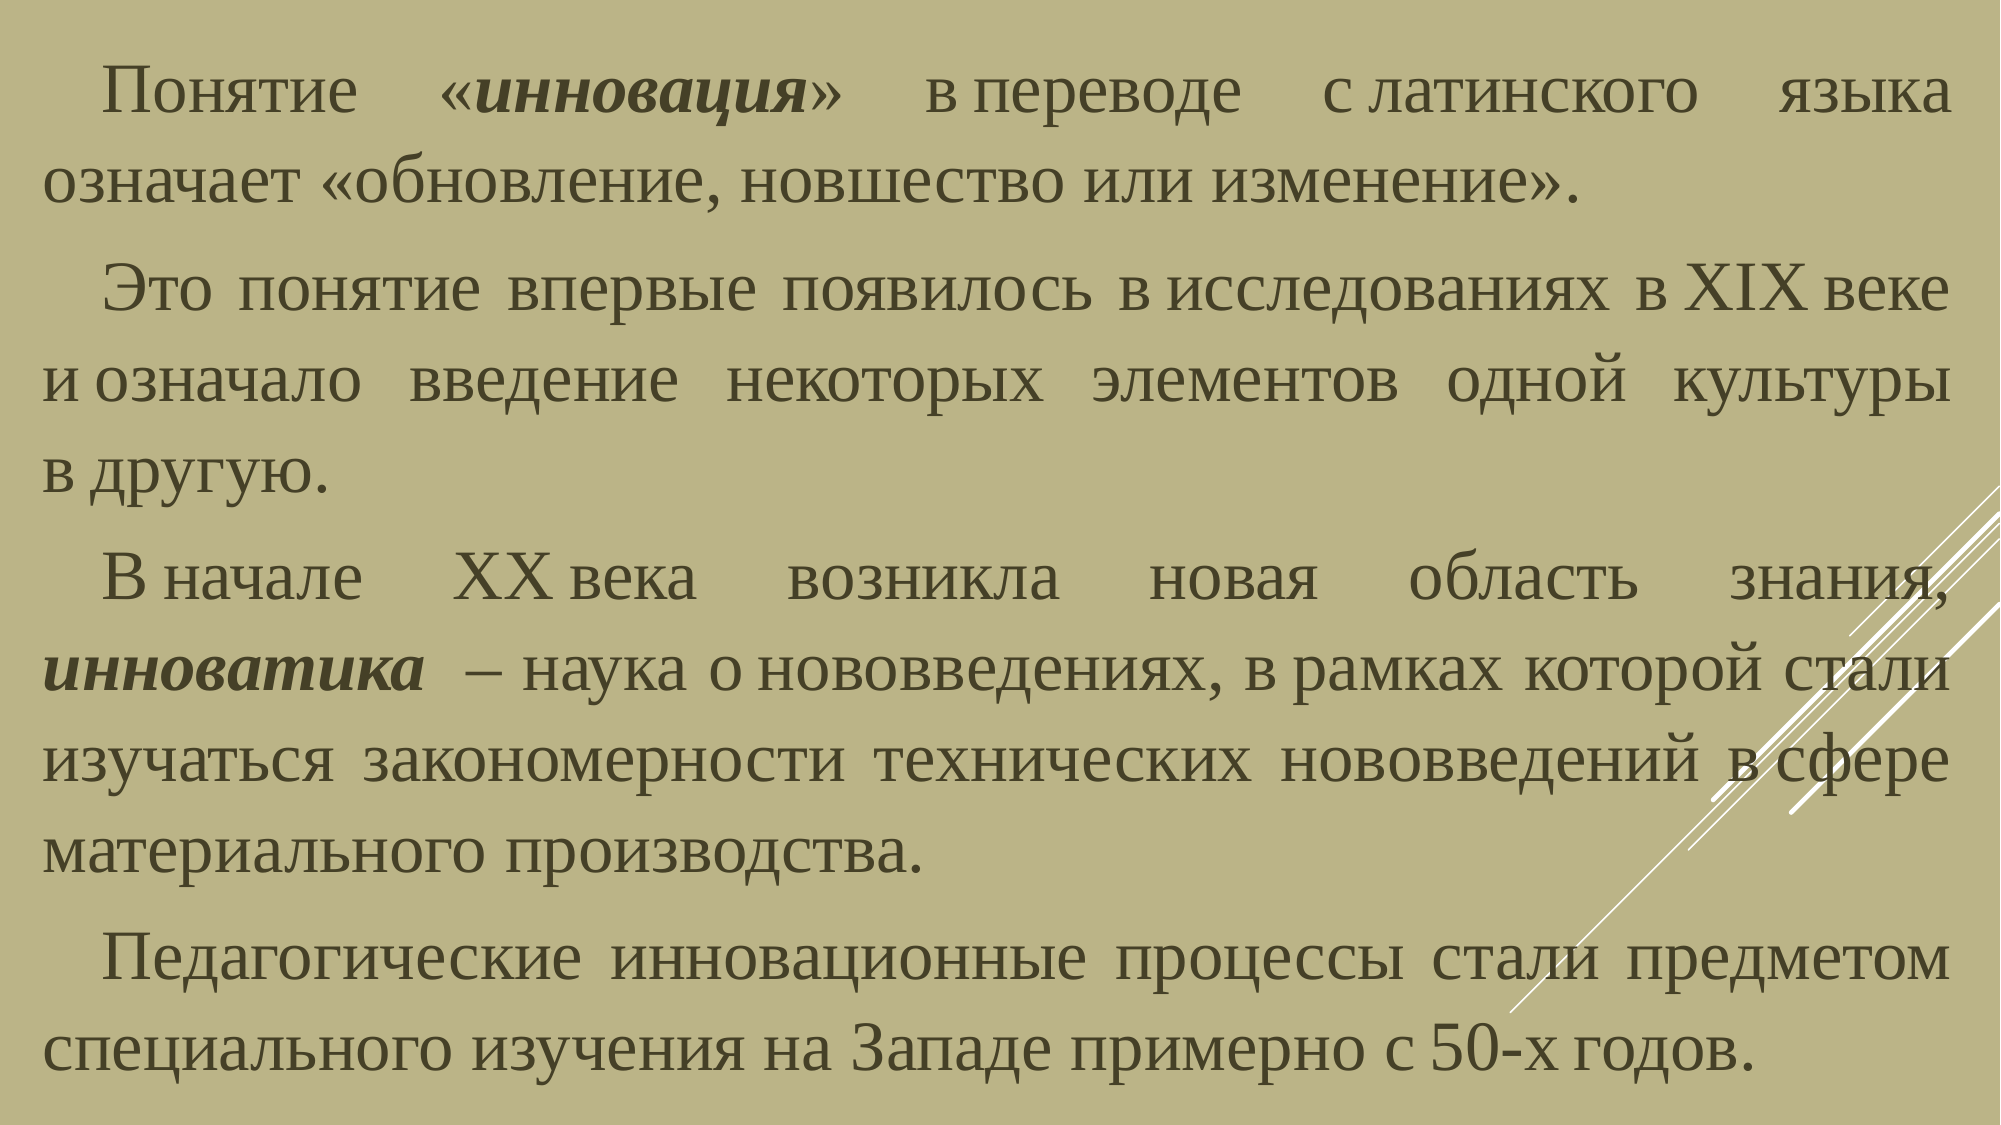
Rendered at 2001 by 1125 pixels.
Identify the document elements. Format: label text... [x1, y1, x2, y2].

text_box Понятие «инновация» в переводе с латинского языка означает «обновление, новшество или изменение». Это понятие впервые появилось в исследованиях в XIX веке и означало введение некоторых элементов одной культуры в другую. В начале XX века возникла новая область знания, инноватика – наука о нововведениях, в рамках которой стали изучаться закономерности технических нововведений в сфере материального производства. Педагогические инновационные процессы стали предметом специального изучения на Западе примерно с 50-х годов. [28, 28, 1969, 1092]
